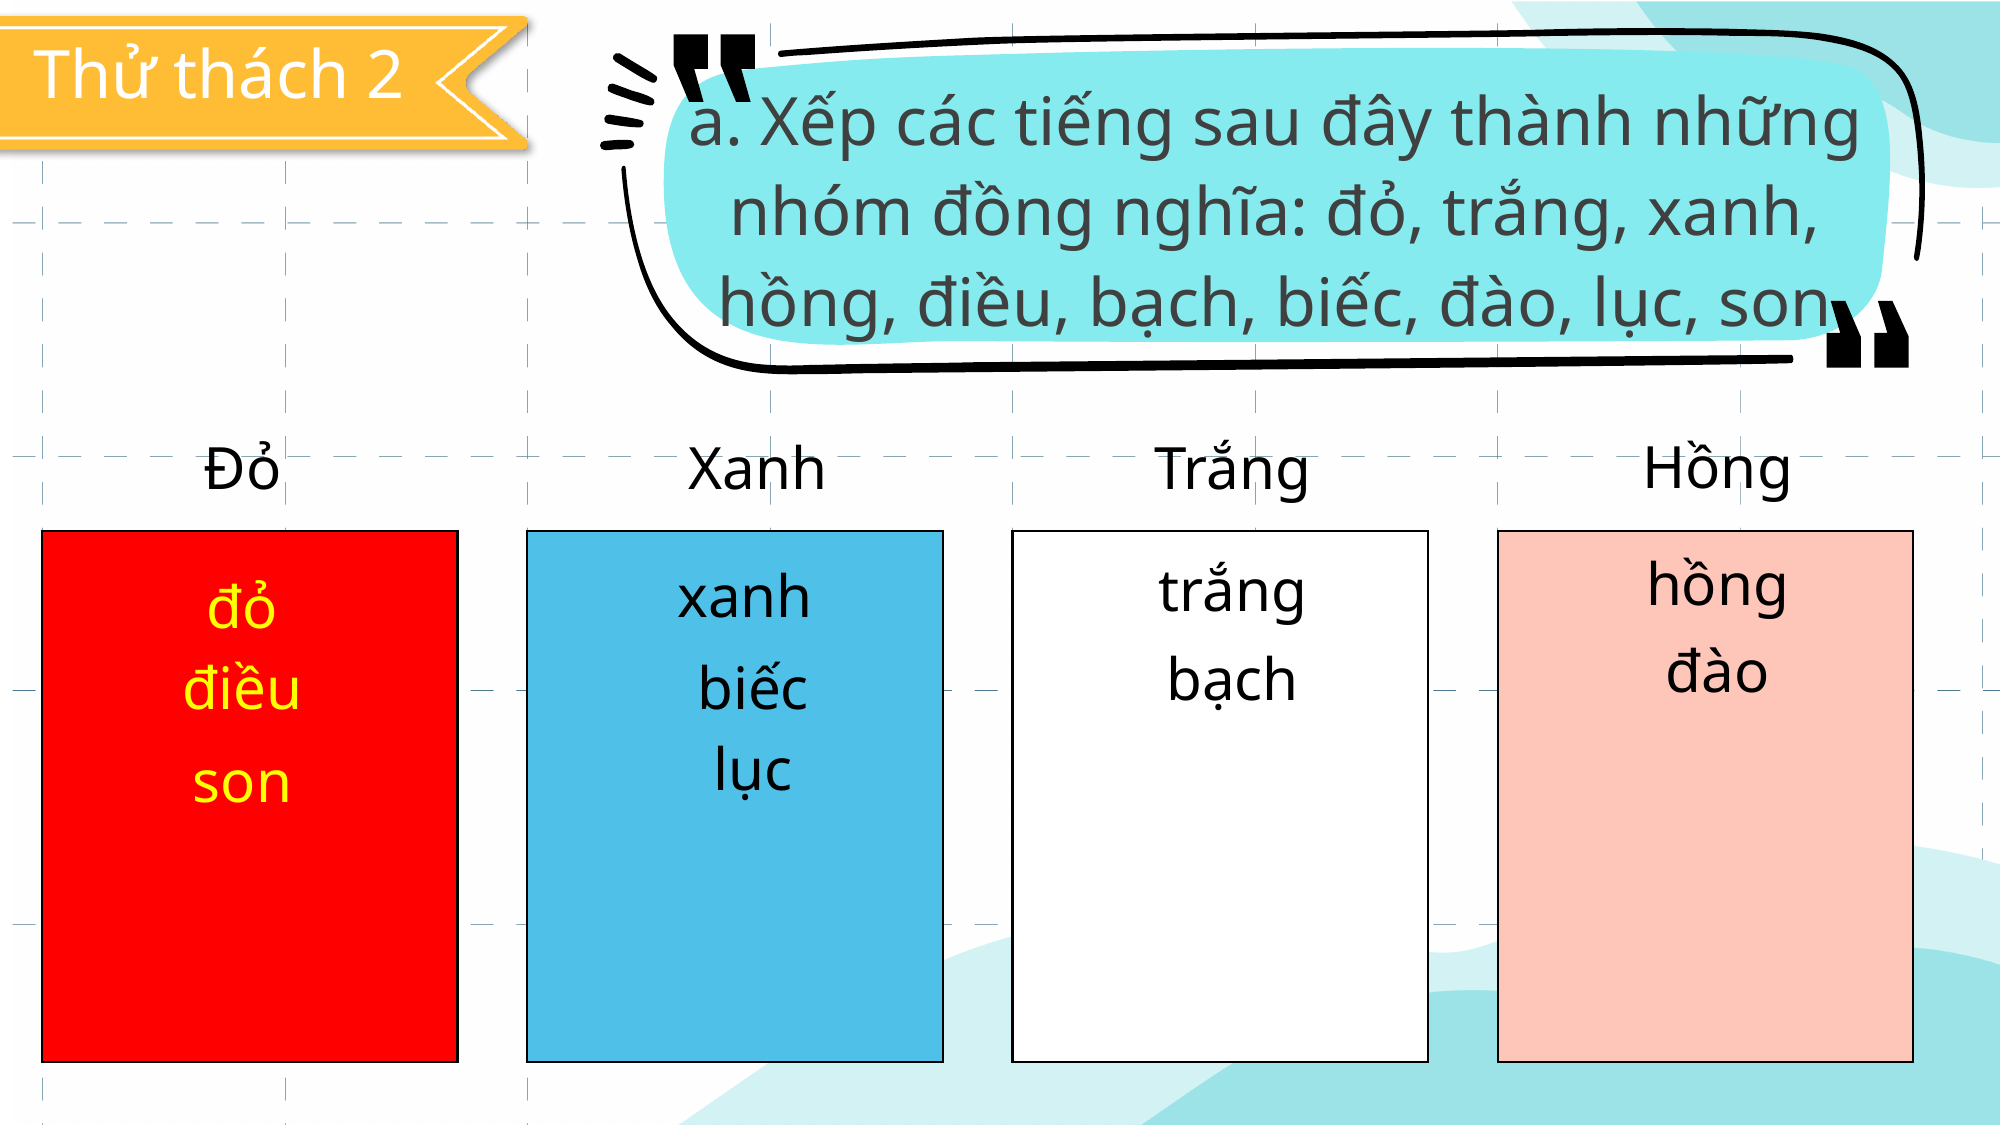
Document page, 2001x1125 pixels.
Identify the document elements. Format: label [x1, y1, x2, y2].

picture [12, 1, 2000, 1125]
text_box [0, 15, 528, 150]
text_box [599, 26, 1925, 375]
